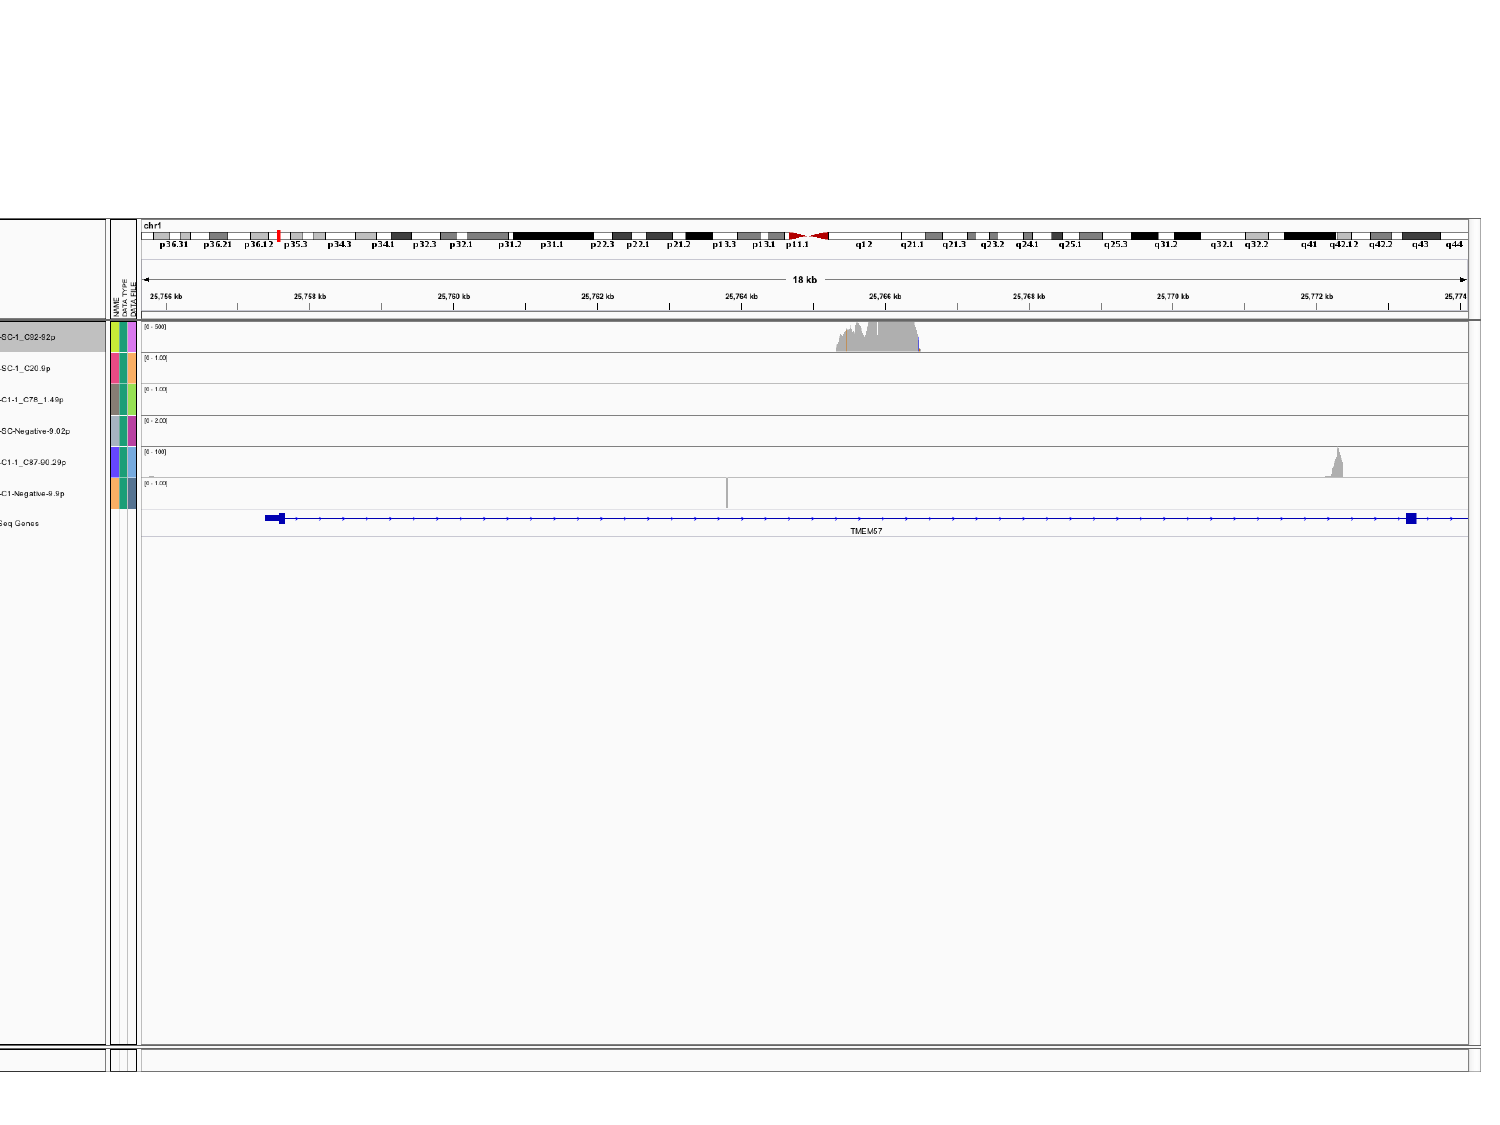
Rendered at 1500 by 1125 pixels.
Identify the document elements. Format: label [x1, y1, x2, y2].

picture [0, 218, 1481, 1072]
